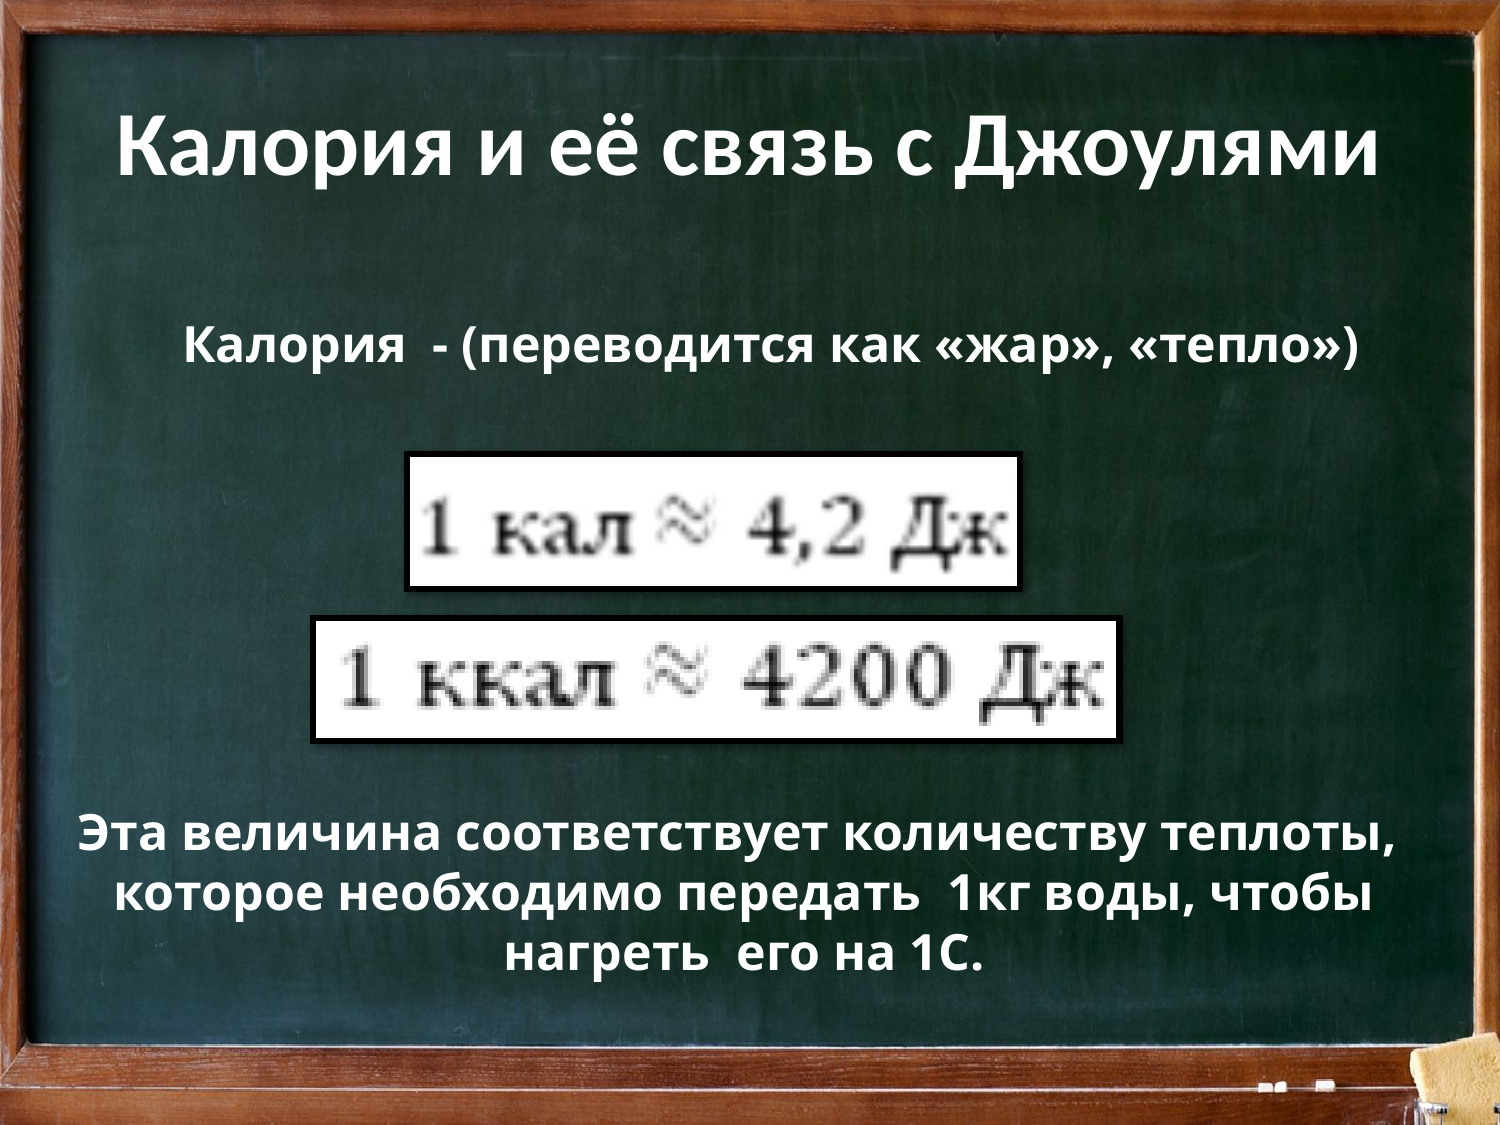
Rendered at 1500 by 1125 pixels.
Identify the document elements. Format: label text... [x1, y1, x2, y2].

text_box Калория - (переводится как «жар», «тепло») [167, 304, 1376, 380]
text_box Эта величина соответствует количеству теплоты, которое необходимо передать 1кг воды, чтобы нагреть его на 1С. [46, 792, 1442, 988]
picture [0, 0, 1500, 1125]
text_box . [731, 121, 769, 167]
title Калория и её связь с Джоулями [75, 45, 1425, 233]
